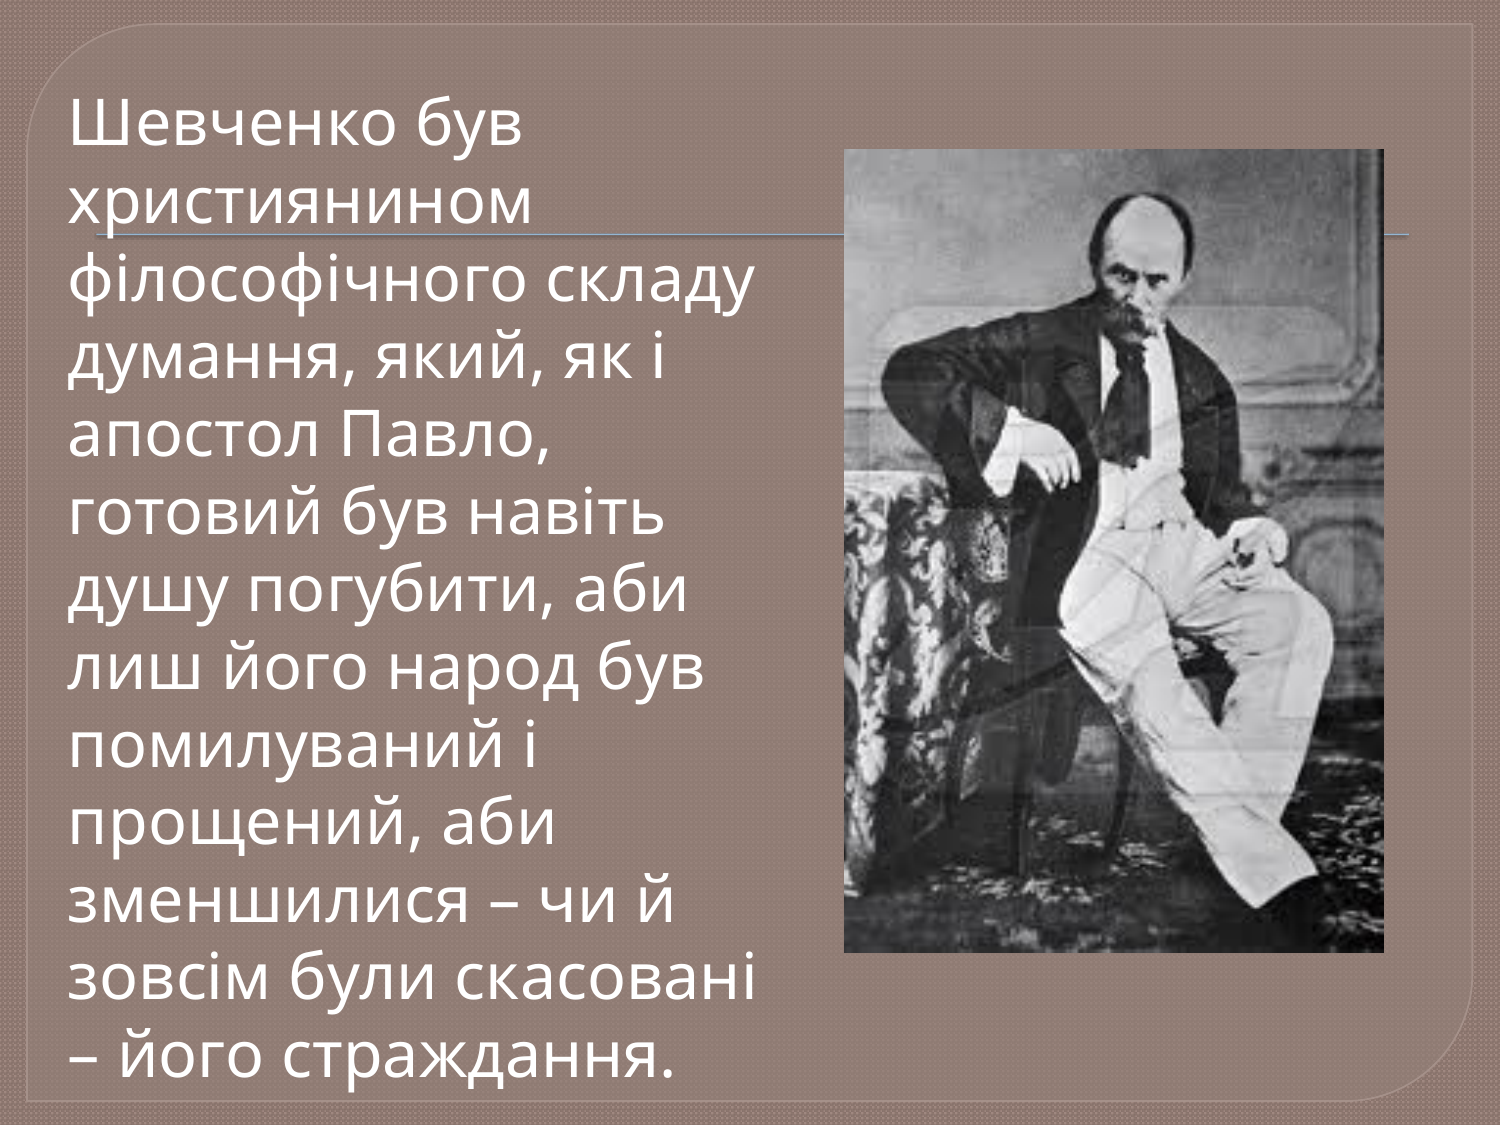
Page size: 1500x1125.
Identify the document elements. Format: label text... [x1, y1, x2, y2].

picture [844, 149, 1385, 954]
list Шевченко був християнином філософічного складу думання, який, як і апостол Павло, готовий був навіть душу погубити, аби лиш його народ був помилуваний і прощений, аби зменшилися – чи й зовсім були скасовані – його страждання. [53, 73, 774, 1125]
